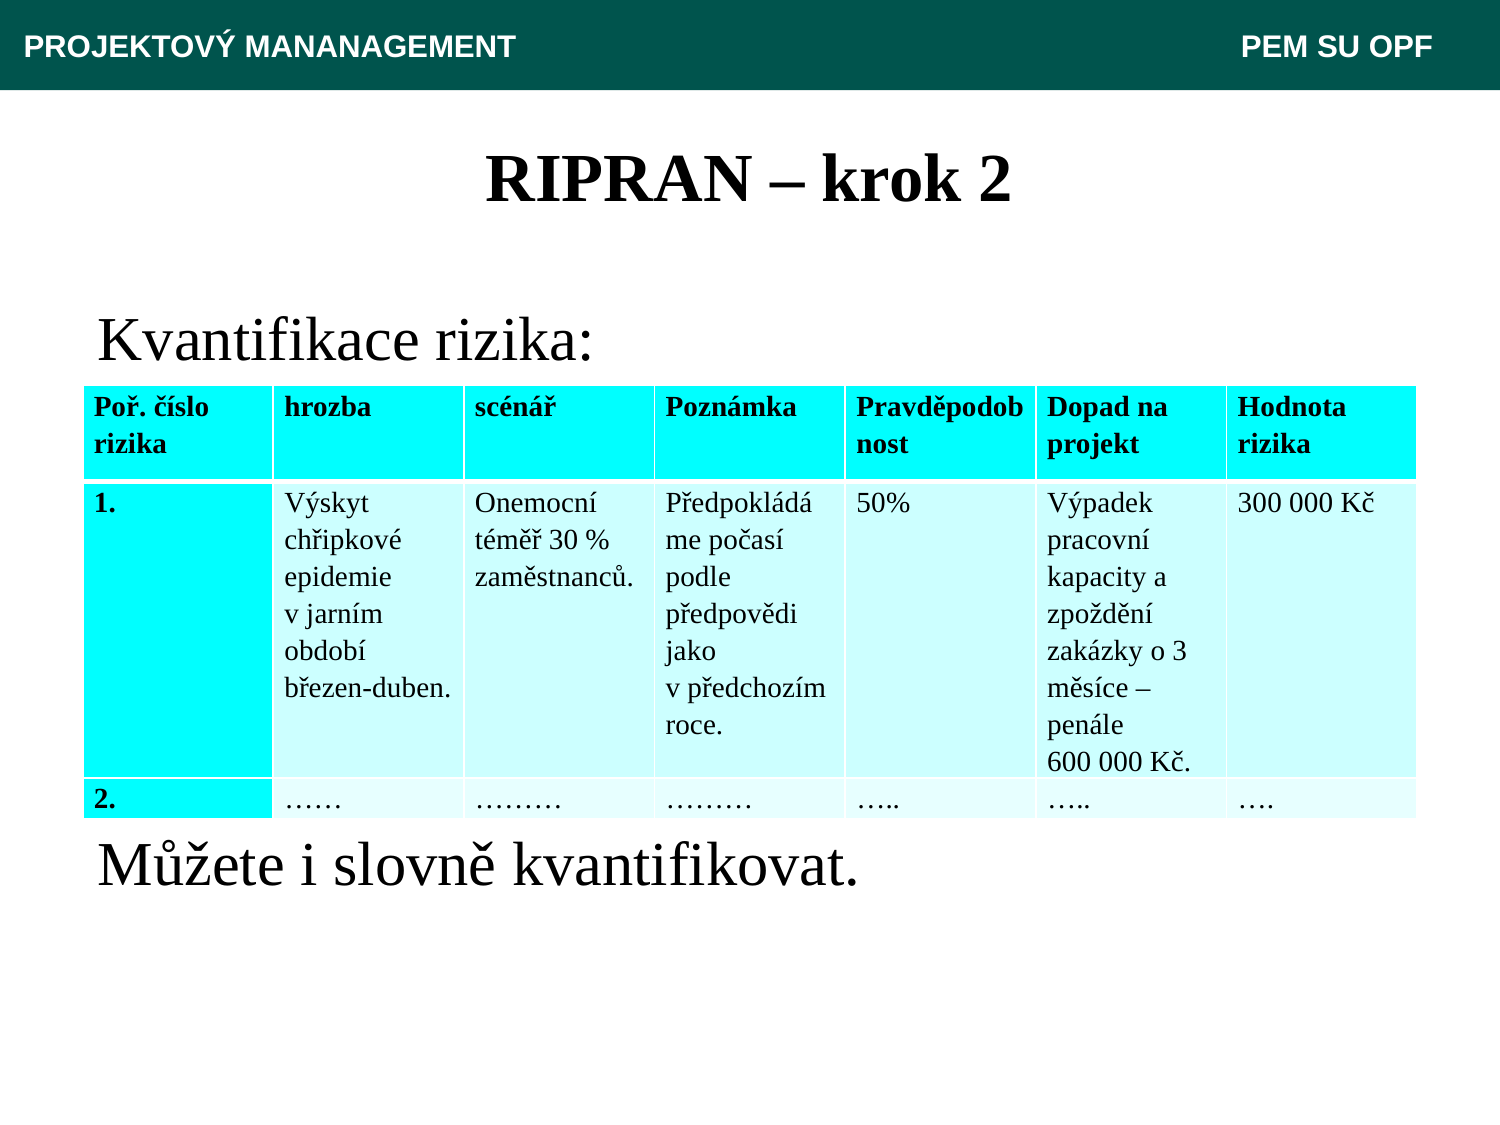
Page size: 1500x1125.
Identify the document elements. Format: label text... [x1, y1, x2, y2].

table_header scénář [465, 386, 654, 479]
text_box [1233, 786, 1385, 938]
table_cell …… [274, 779, 463, 818]
table_cell Výskyt chřipkové epidemie v jarním období březen-duben. [274, 484, 463, 777]
table_header Hodnota rizika [1227, 386, 1416, 479]
table_cell Výpadek pracovní kapacity a zpoždění zakázky o 3 měsíce – penále 600 000 Kč. [1037, 484, 1226, 777]
table_cell ……… [465, 779, 654, 818]
table_header hrozba [274, 386, 463, 479]
table_header Poř. číslo rizika [84, 386, 272, 479]
table_header Dopad na projekt [1037, 386, 1226, 479]
list Kvantifikace rizika: Můžete i slovně kvantifikovat. [82, 819, 1418, 1071]
table_cell ….. [1037, 779, 1226, 818]
table_cell 300 000 Kč [1227, 484, 1416, 777]
table_cell ……… [655, 779, 844, 818]
table_cell …. [1227, 779, 1416, 818]
table_header Pravděpodobnost [846, 386, 1035, 479]
table_cell 50% [846, 484, 1035, 777]
table_cell Onemocní téměř 30 % zaměstnanců. [465, 484, 654, 777]
text_box PROJEKTOVÝ MANANAGEMENT PEM SU OPF [0, 0, 1500, 92]
table_header Poznámka [655, 386, 844, 479]
table_cell ….. [846, 779, 1035, 818]
title RIPRAN – krok 2 [111, 113, 1388, 235]
table_cell 2. [84, 779, 272, 818]
table_cell 1. [84, 484, 272, 777]
list Kvantifikace rizika: Můžete i slovně kvantifikovat. [82, 290, 1418, 384]
table_cell Předpokládáme počasí podle předpovědi jako v předchozím roce. [655, 484, 844, 777]
